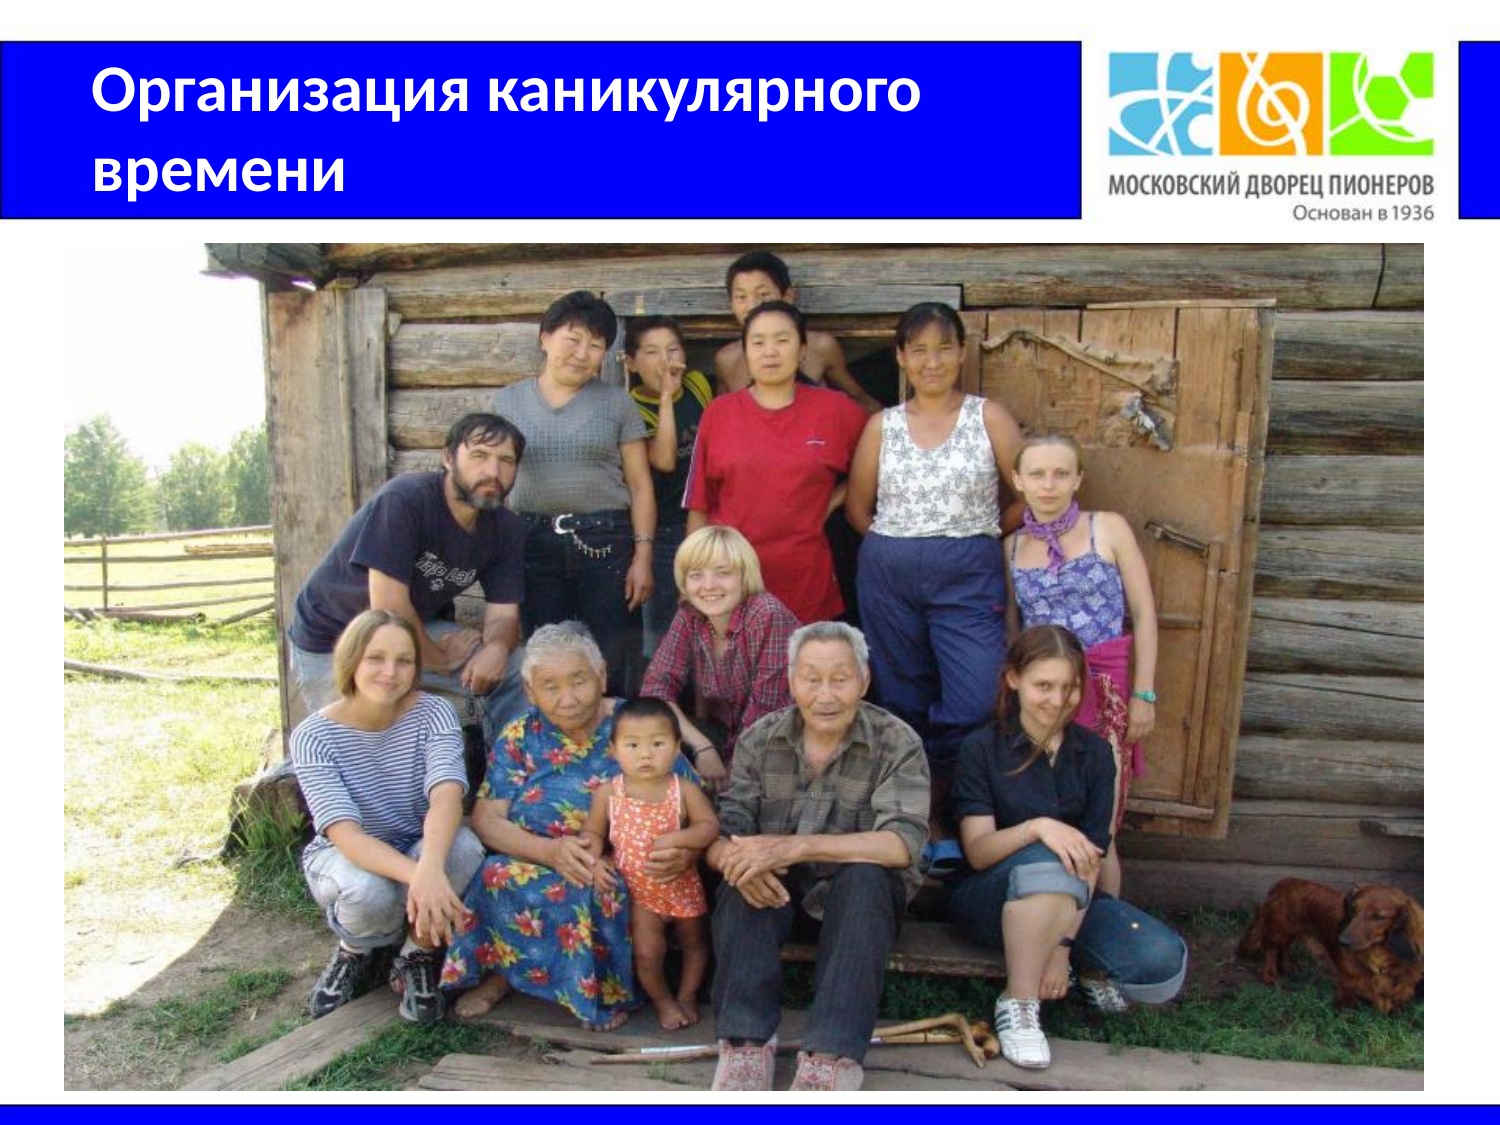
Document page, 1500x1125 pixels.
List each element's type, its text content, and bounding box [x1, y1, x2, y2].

title Организация каникулярного времени [76, 30, 1142, 219]
picture [0, 0, 1500, 1125]
